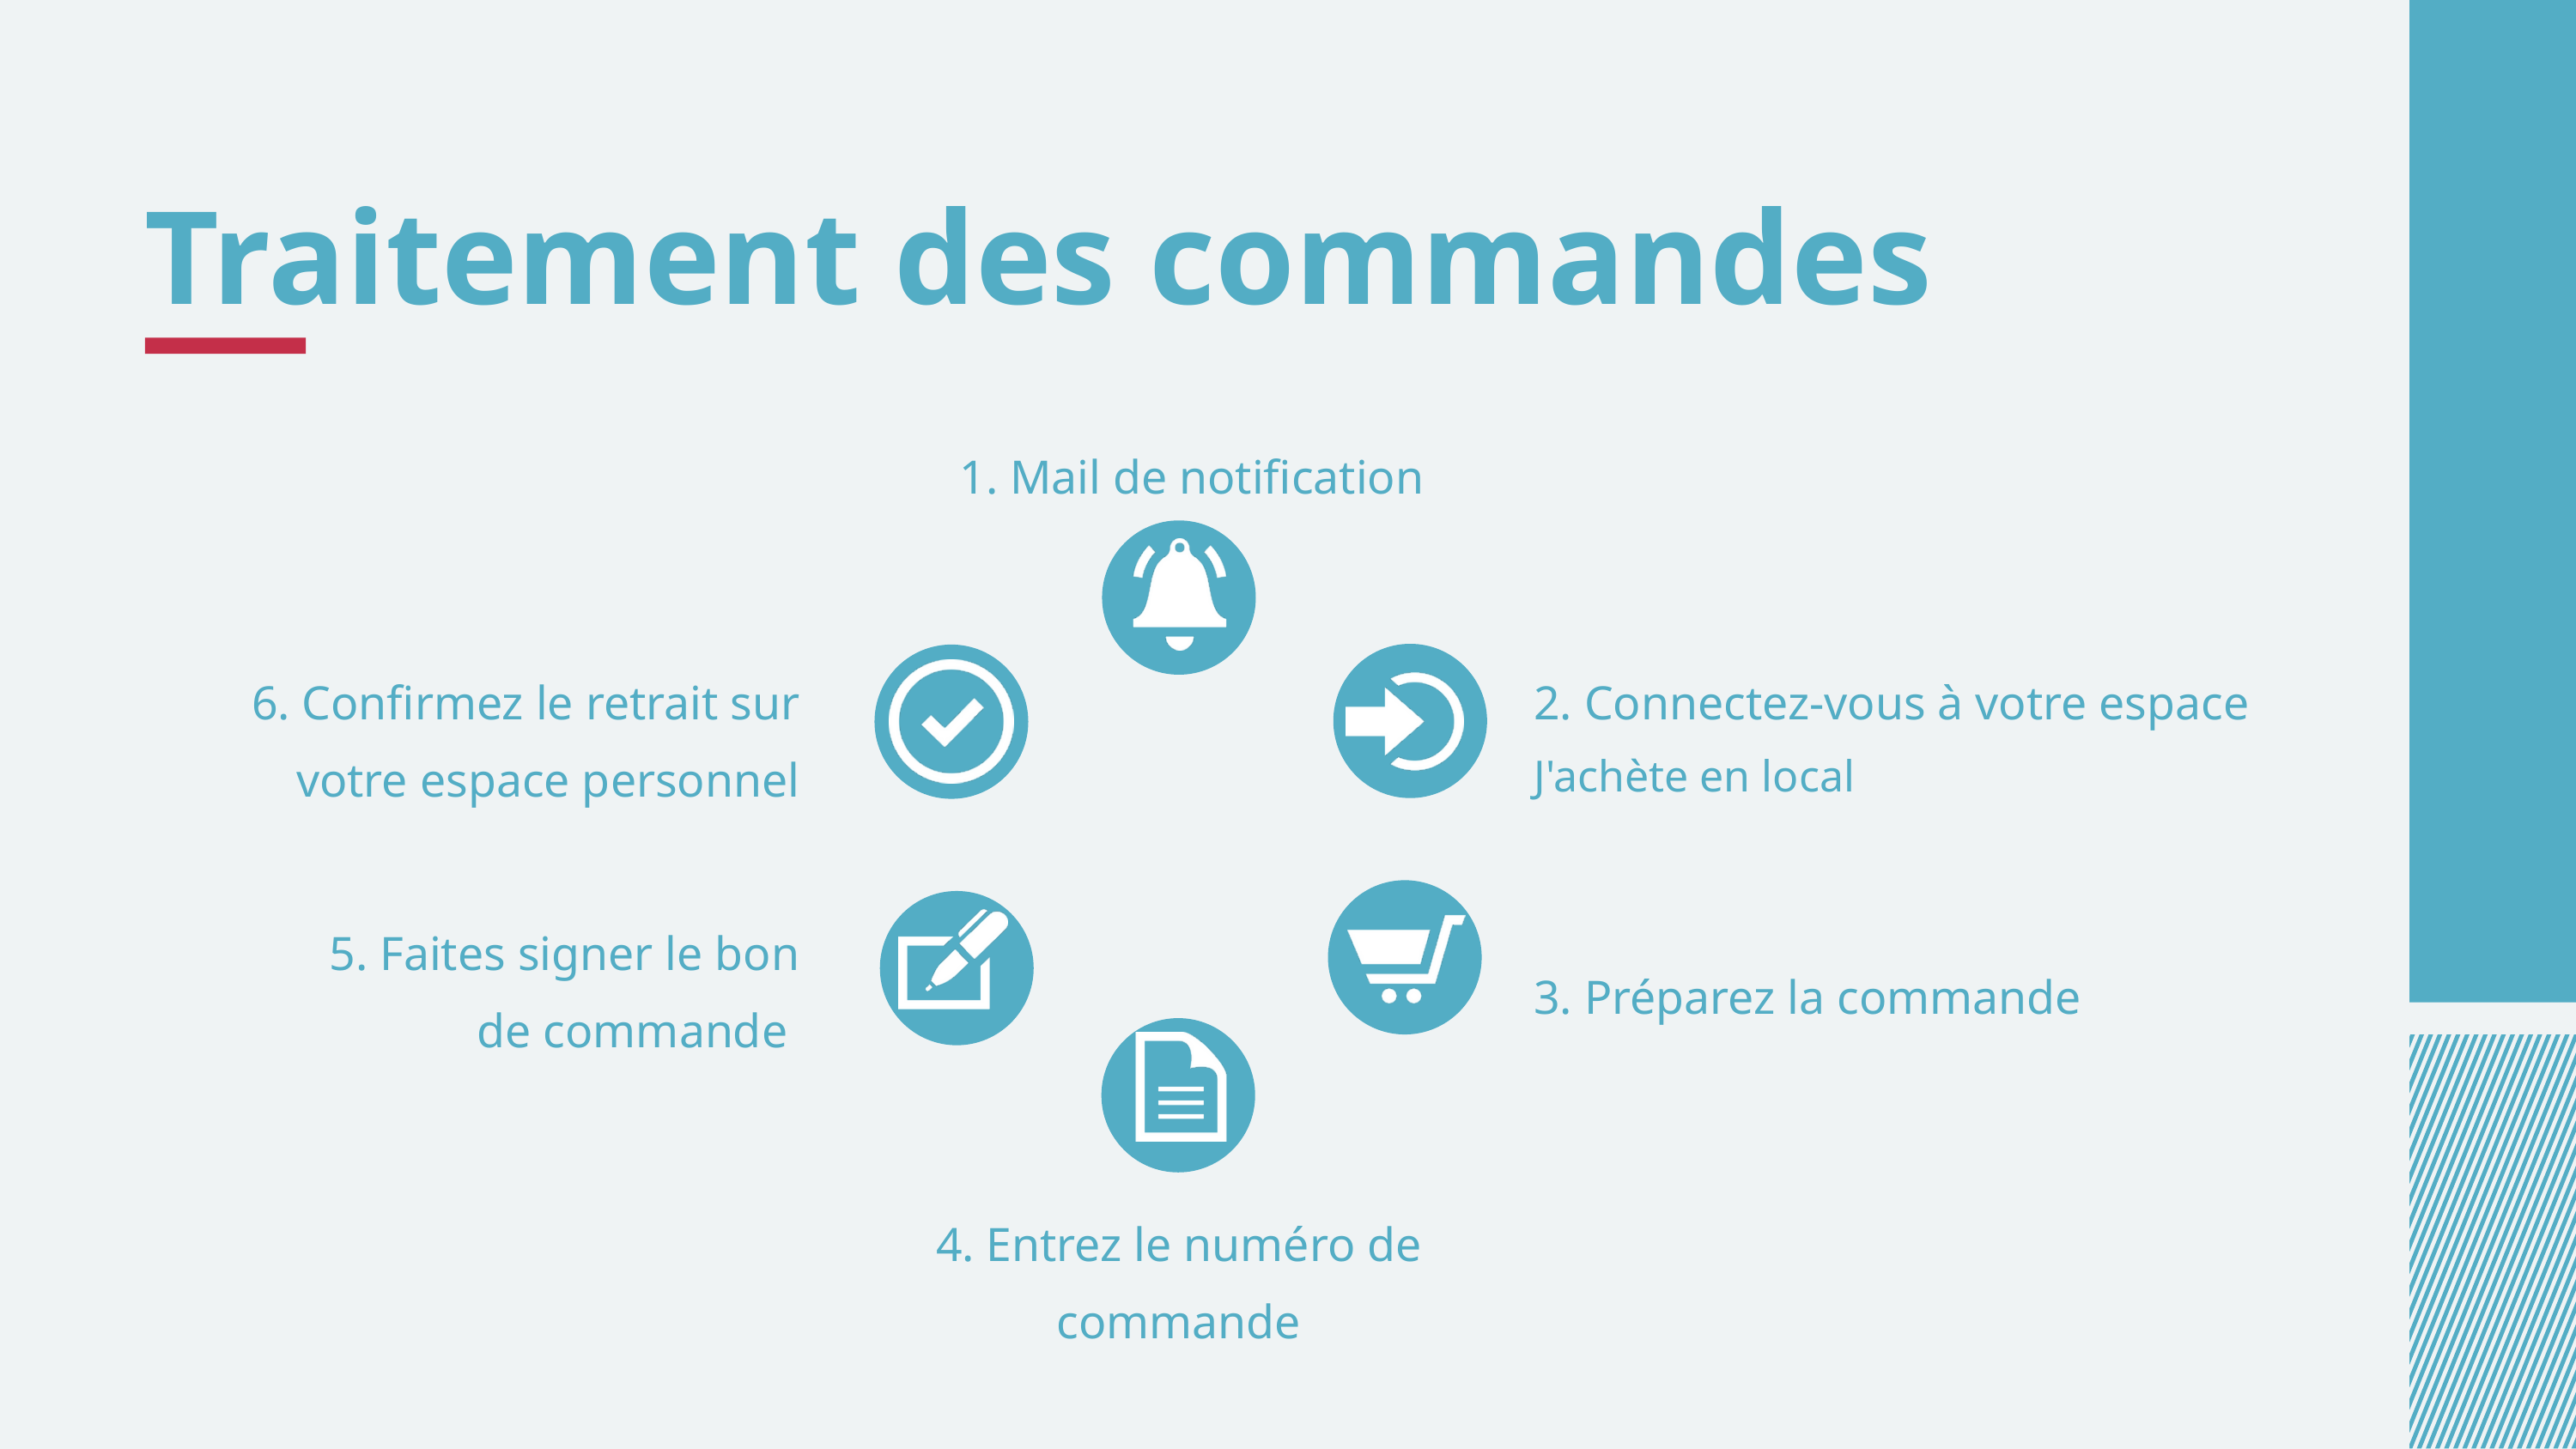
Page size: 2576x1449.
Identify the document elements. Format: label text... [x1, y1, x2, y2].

text_box 3. Préparez la commande [1534, 916, 2214, 1024]
text_box 5. Faites signer le bon de commande [279, 902, 800, 1058]
text_box [2409, 0, 2576, 1003]
text_box Traitement des commandes [144, 144, 2214, 330]
text_box [1468, 913, 1482, 1001]
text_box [889, 538, 1466, 1142]
text_box 6. Confirmez le retrait sur votre espace personnel [144, 651, 800, 806]
text_box [1468, 670, 1487, 772]
text_box [879, 942, 884, 995]
text_box [874, 683, 884, 760]
text_box 4. Entrez le numéro de commande [918, 1193, 1439, 1349]
text_box 1. Mail de notification [918, 396, 1466, 504]
text_box [2409, 1034, 2576, 1449]
text_box 2. Connectez-vous à votre espace J'achète en local [1534, 651, 2282, 801]
text_box [1130, 520, 1227, 537]
text_box [1122, 1149, 1234, 1173]
text_box [144, 337, 307, 355]
